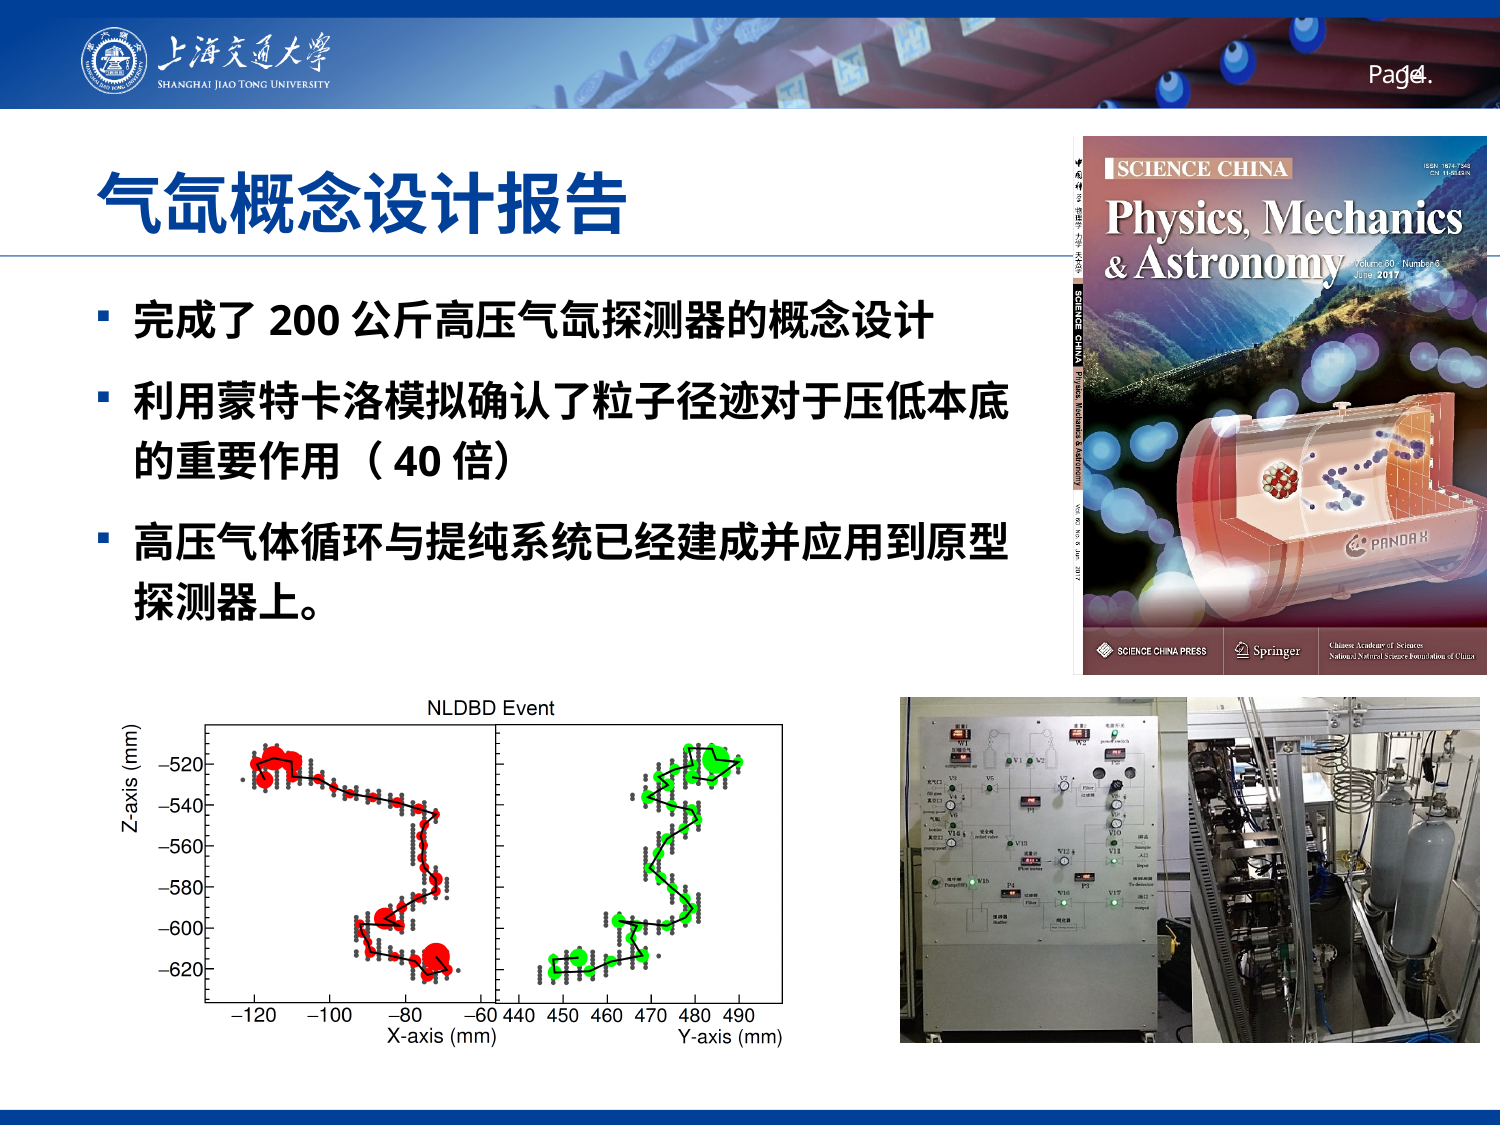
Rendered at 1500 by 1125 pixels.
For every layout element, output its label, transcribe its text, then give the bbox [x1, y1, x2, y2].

title 气氙概念设计报告 [81, 160, 1073, 255]
list 完成了200公斤高压气氙探测器的概念设计 利用蒙特卡洛模拟确认了粒子径迹对于压低本底的重要作用（40倍） 高压气体循环与提纯系统已经建成并应用到原型探测器上。 [81, 276, 1056, 1084]
picture [1073, 136, 1487, 675]
picture [107, 685, 805, 1055]
picture [899, 697, 1480, 1043]
picture [0, 18, 1500, 109]
